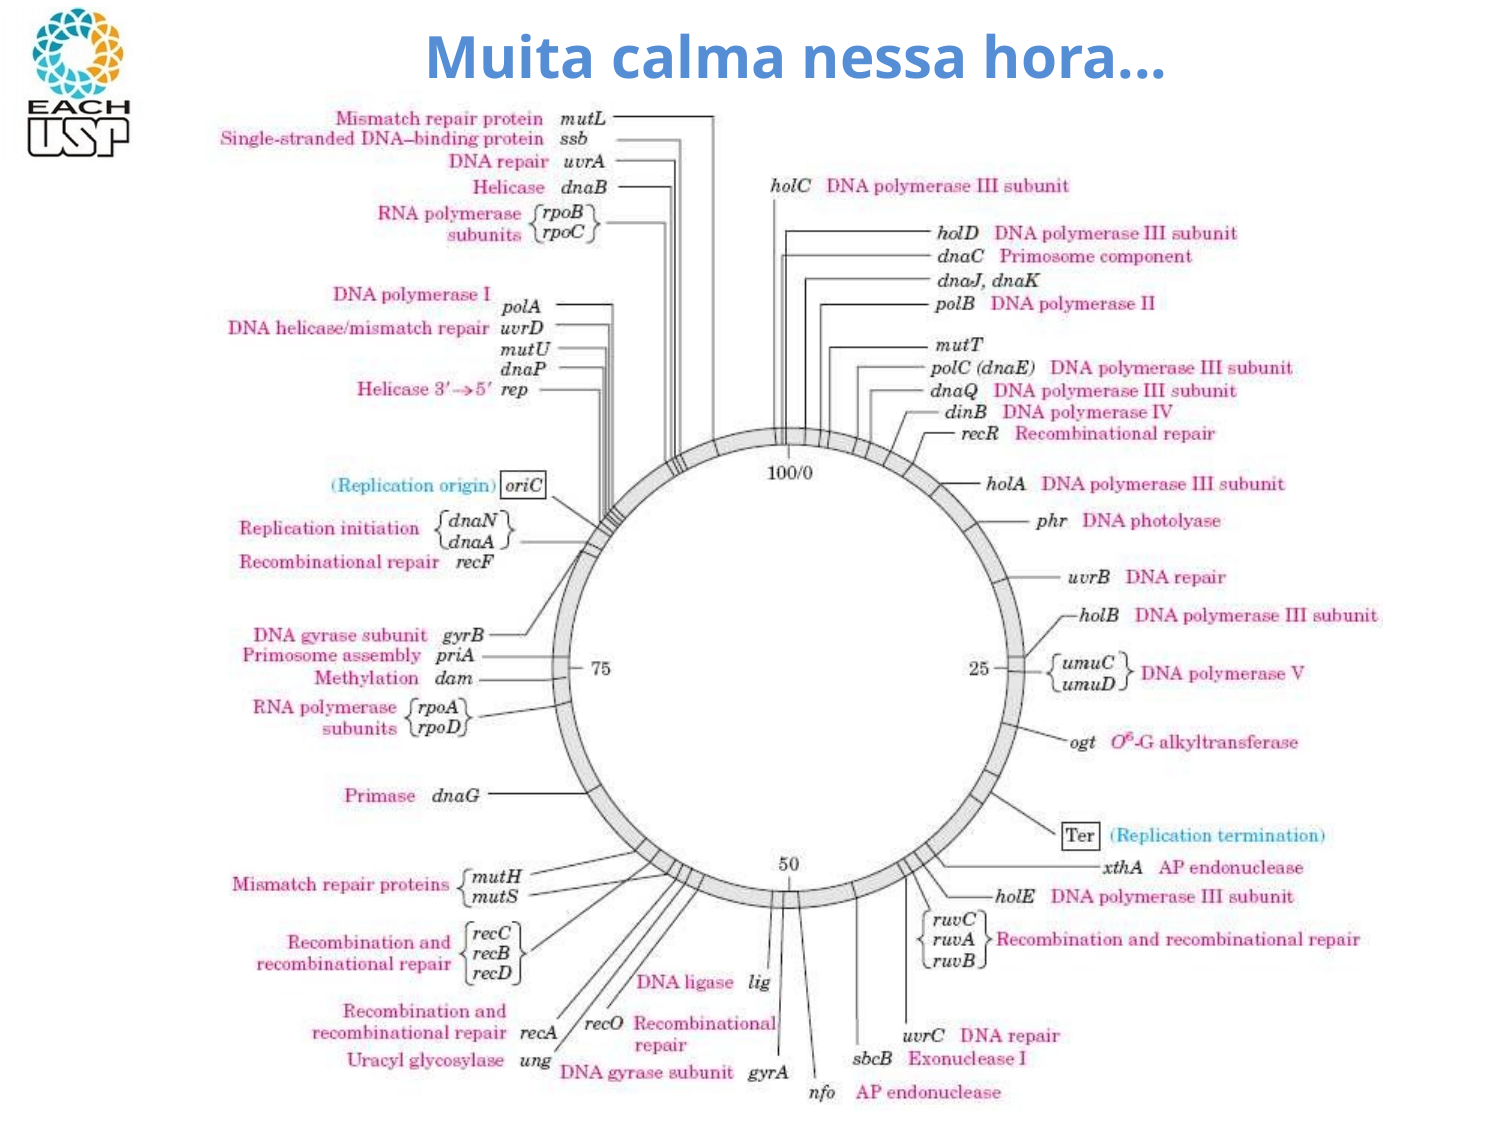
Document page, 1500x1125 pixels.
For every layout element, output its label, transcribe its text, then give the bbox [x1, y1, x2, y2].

picture [0, 6, 154, 162]
text_box Muita calma nessa hora... [342, 18, 1248, 91]
text_box [206, 90, 1383, 1111]
